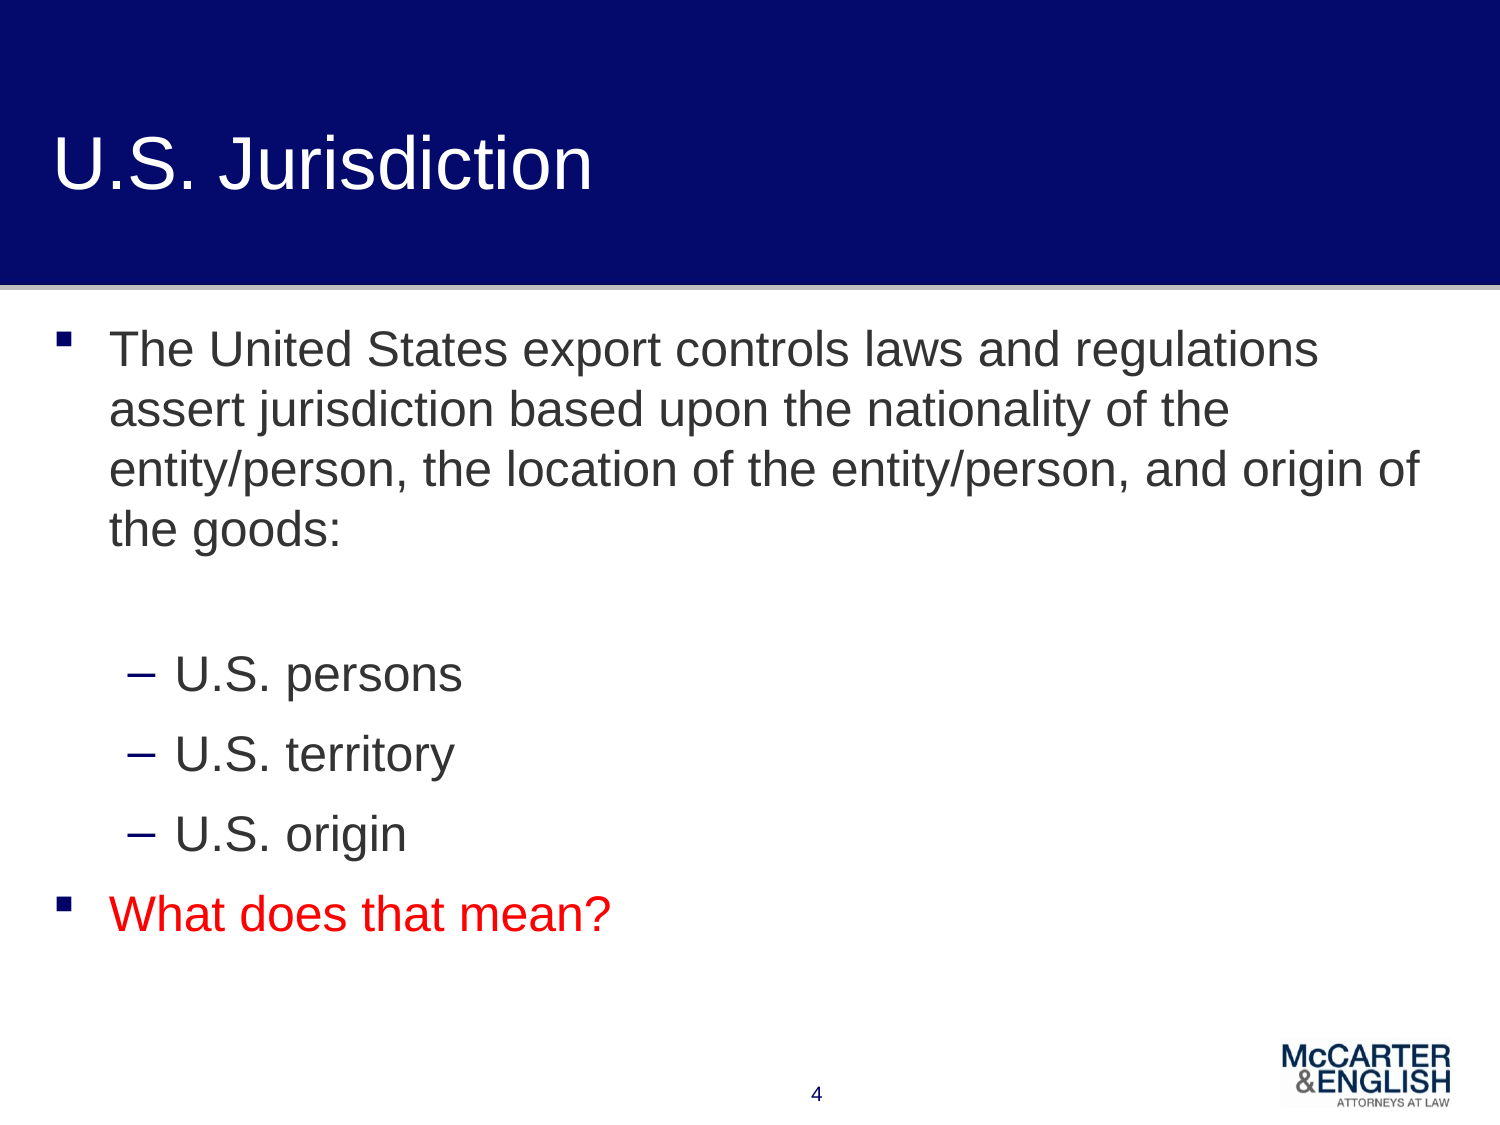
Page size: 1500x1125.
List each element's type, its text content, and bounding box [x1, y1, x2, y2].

list The United States export controls laws and regulations assert jurisdiction based upon the nationality of the entity/person, the location of the entity/person, and origin of the goods: U.S. persons U.S. territory U.S. origin What does that mean? [37, 308, 1475, 1004]
title U.S. Jurisdiction [37, 50, 1463, 269]
slide_number 4 [737, 1072, 838, 1109]
picture [0, 0, 1500, 285]
picture [0, 290, 1500, 1125]
